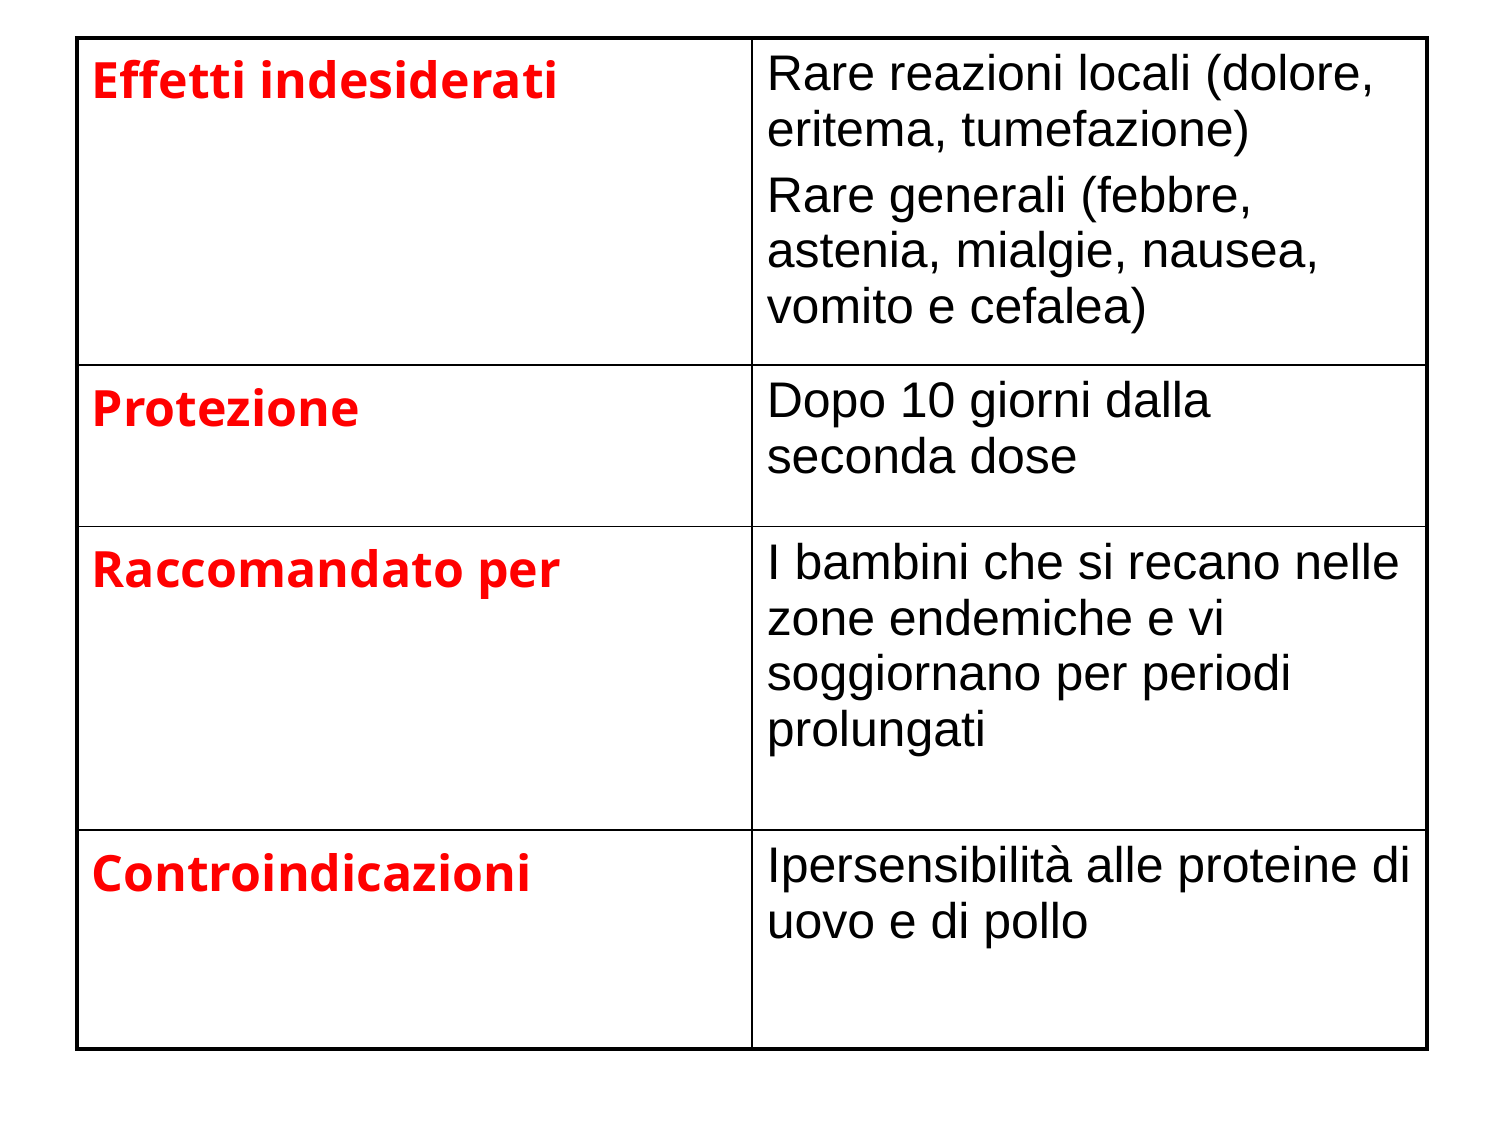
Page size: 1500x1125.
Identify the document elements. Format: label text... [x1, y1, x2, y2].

table_cell Controindicazioni [79, 831, 751, 1047]
table_cell Protezione [79, 366, 751, 526]
table_header Effetti indesiderati [79, 40, 751, 364]
table_cell Ipersensibilità alle proteine di uovo e di pollo [753, 831, 1425, 1047]
table_header Rare reazioni locali (dolore, eritema, tumefazione) Rare generali (febbre, astenia, mialgie, nausea, vomito e cefalea) [753, 40, 1425, 364]
table_cell Raccomandato per [79, 527, 751, 829]
table_cell Dopo 10 giorni dalla seconda dose [753, 366, 1425, 526]
table_cell I bambini che si recano nelle zone endemiche e vi soggiornano per periodi prolungati [753, 527, 1425, 829]
